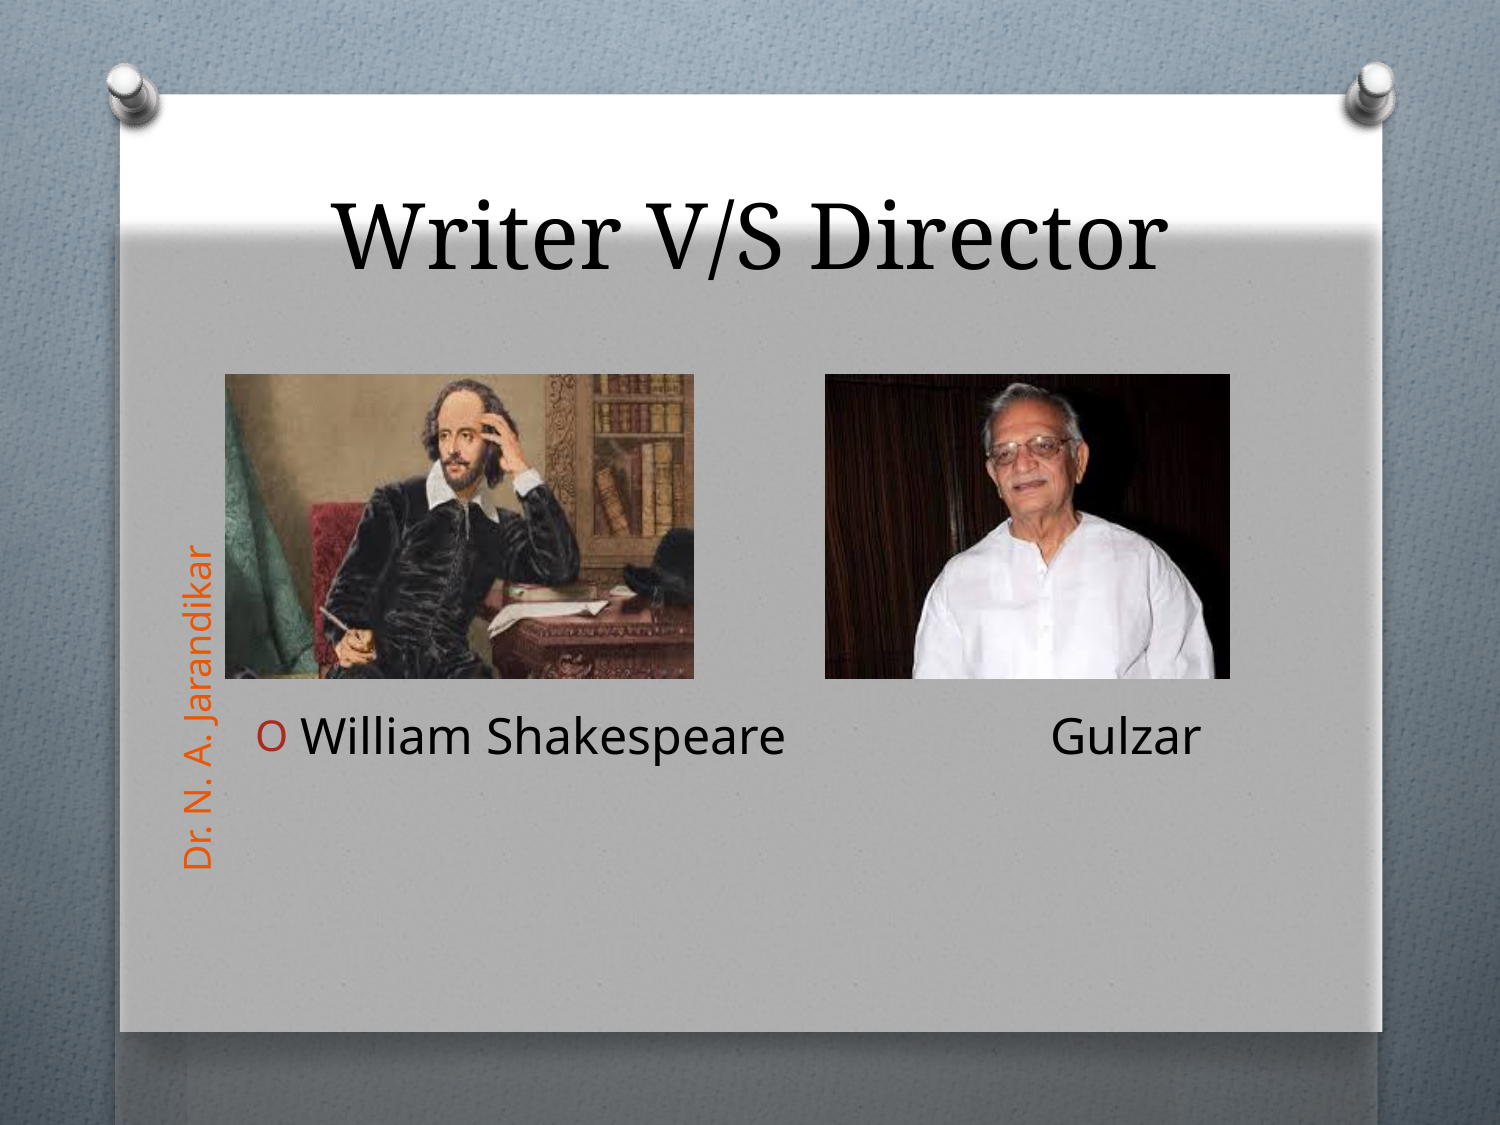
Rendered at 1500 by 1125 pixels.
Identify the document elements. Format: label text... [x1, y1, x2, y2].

picture [224, 374, 694, 679]
picture [1317, 35, 1439, 156]
title Writer V/S Director [179, 134, 1323, 332]
picture [824, 374, 1230, 679]
list William Shakespeare Gulzar [240, 137, 1325, 939]
picture [75, 29, 198, 153]
